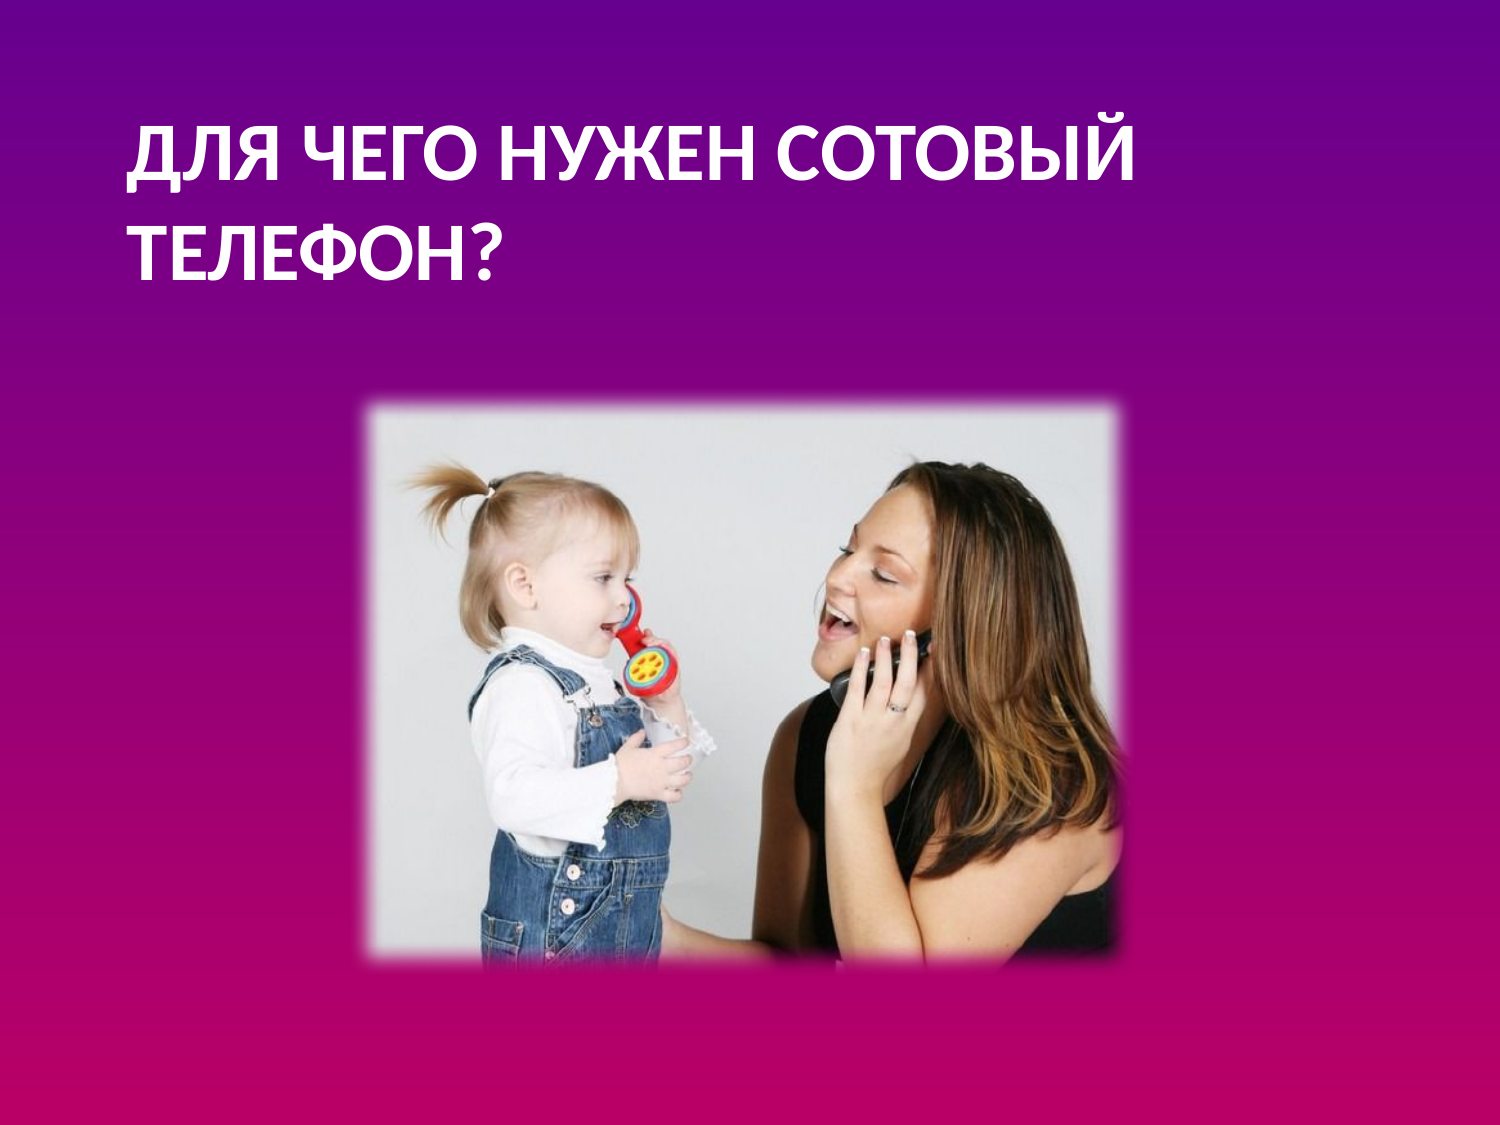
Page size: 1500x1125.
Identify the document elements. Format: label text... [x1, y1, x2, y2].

picture [348, 385, 1136, 977]
text_box ДЛЯ ЧЕГО НУЖЕН СОТОВЫЙ ТЕЛЕФОН? [112, 89, 1400, 350]
